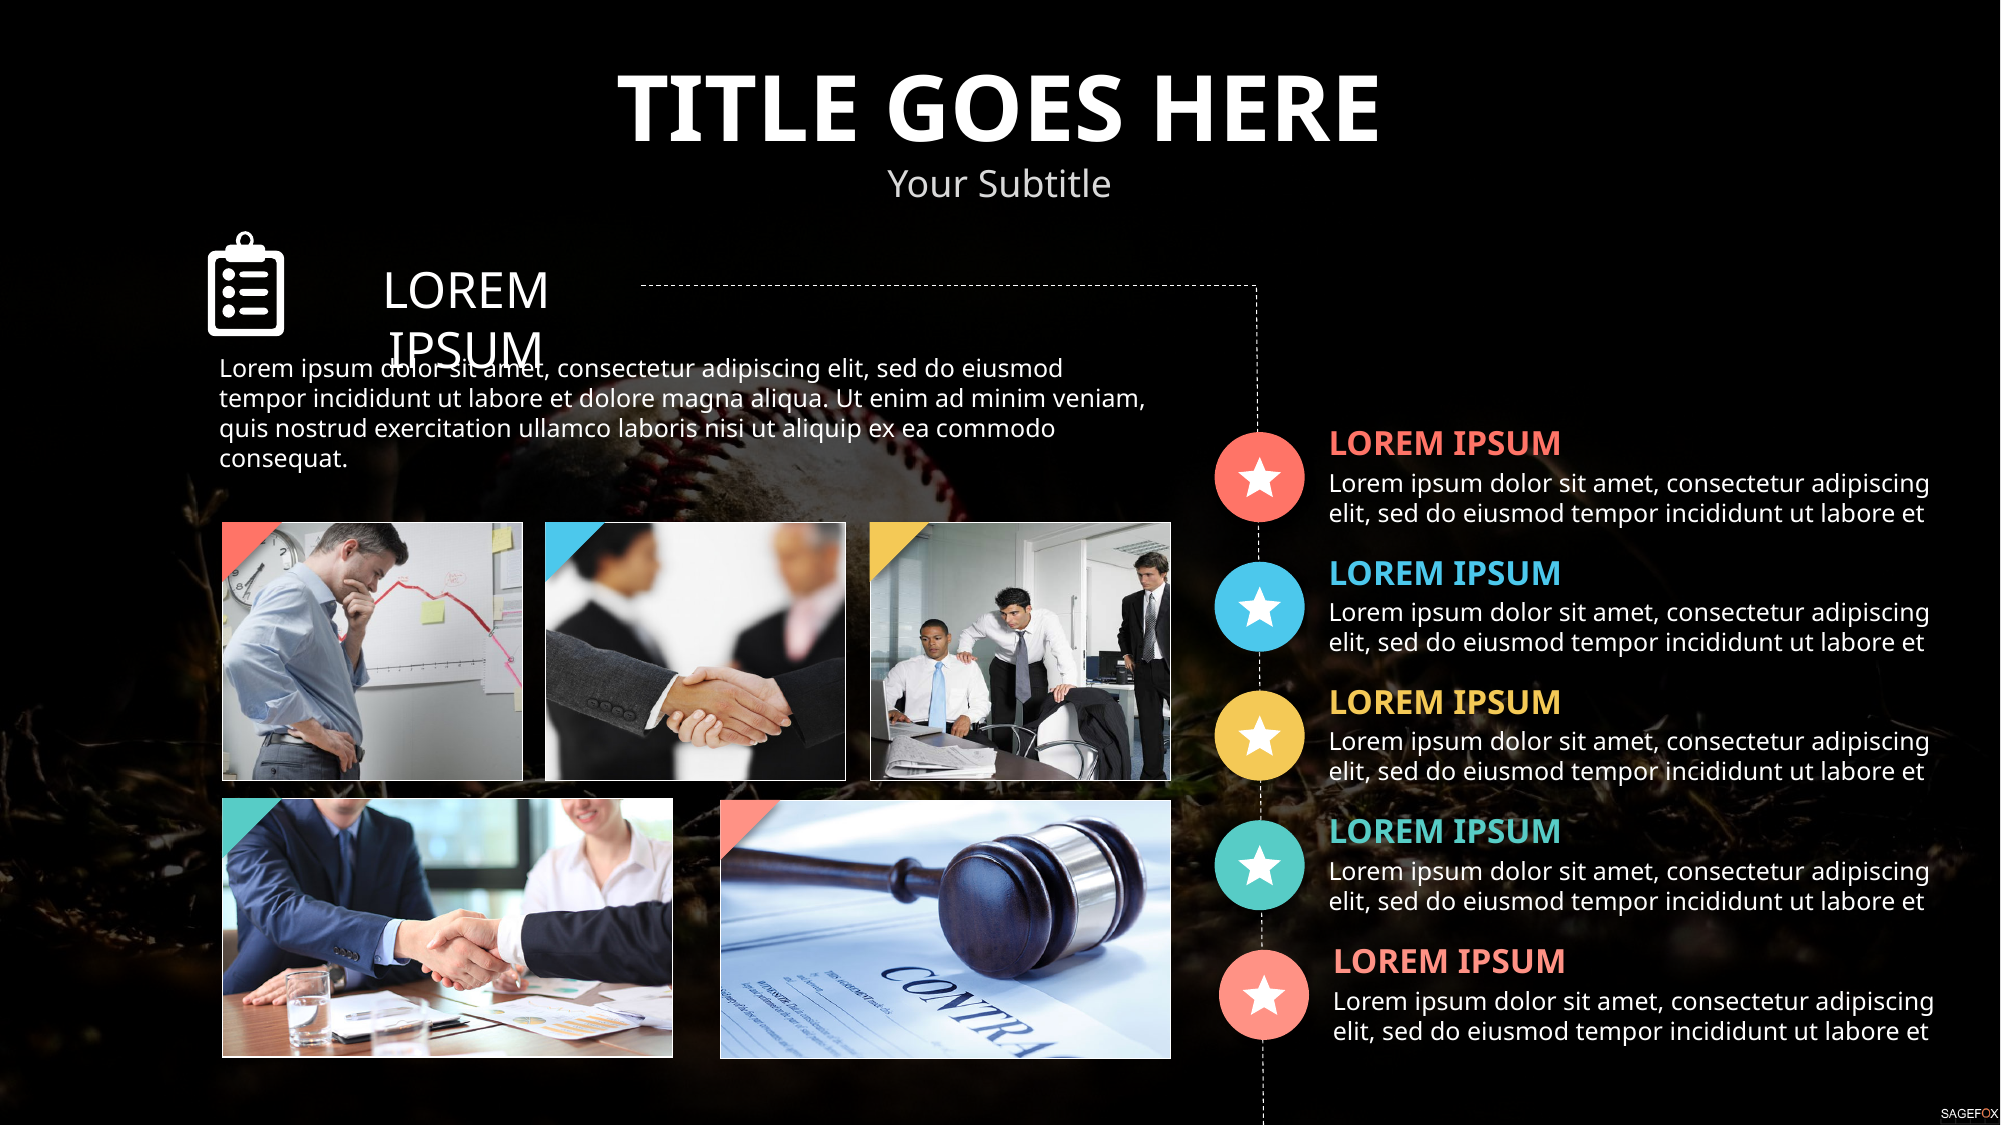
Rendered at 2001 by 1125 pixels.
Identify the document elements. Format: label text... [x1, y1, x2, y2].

text_box LOREM IPSUM Lorem ipsum dolor sit amet, consectetur adipiscing elit, sed do eiusmod tempor incididunt ut labore et [1322, 935, 1958, 1050]
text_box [1256, 1040, 1264, 1125]
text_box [1214, 432, 1305, 523]
text_box [719, 799, 1171, 1060]
text_box [221, 797, 285, 861]
text_box LOREM IPSUM Lorem ipsum dolor sit amet, consectetur adipiscing elit, sed do eiusmod tempor incididunt ut labore et [1318, 546, 1953, 662]
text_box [1218, 949, 1309, 1040]
text_box [221, 521, 285, 585]
text_box [221, 798, 673, 1058]
text_box [868, 521, 933, 585]
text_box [1256, 287, 1264, 432]
text_box [869, 521, 1171, 782]
text_box [221, 521, 523, 782]
text_box [545, 521, 847, 782]
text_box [1214, 820, 1305, 911]
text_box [1214, 561, 1305, 652]
text_box [719, 798, 783, 863]
text_box LOREM IPSUM Lorem ipsum dolor sit amet, consectetur adipiscing elit, sed do eiusmod tempor incididunt ut labore et [1318, 805, 1953, 921]
text_box [544, 521, 608, 585]
text_box Lorem ipsum dolor sit amet, consectetur adipiscing elit, sed do eiusmod tempor incididunt ut labore et dolore magna aliqua. Ut enim ad minim veniam, quis nostrud exercitation ullamco laboris nisi ut aliquip ex ea commodo consequat. [204, 344, 1168, 480]
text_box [1256, 781, 1264, 820]
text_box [1256, 911, 1264, 949]
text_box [207, 231, 285, 337]
text_box LOREM IPSUM Lorem ipsum dolor sit amet, consectetur adipiscing elit, sed do eiusmod tempor incididunt ut labore et [1318, 417, 1953, 533]
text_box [1214, 690, 1305, 781]
text_box LOREM IPSUM [292, 250, 642, 344]
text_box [1256, 523, 1264, 561]
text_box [1256, 652, 1264, 690]
text_box LOREM IPSUM Lorem ipsum dolor sit amet, consectetur adipiscing elit, sed do eiusmod tempor incididunt ut labore et [1318, 675, 1953, 791]
picture [0, 0, 2001, 1125]
text_box TITLE GOES HERE Your Subtitle [548, 42, 1452, 212]
